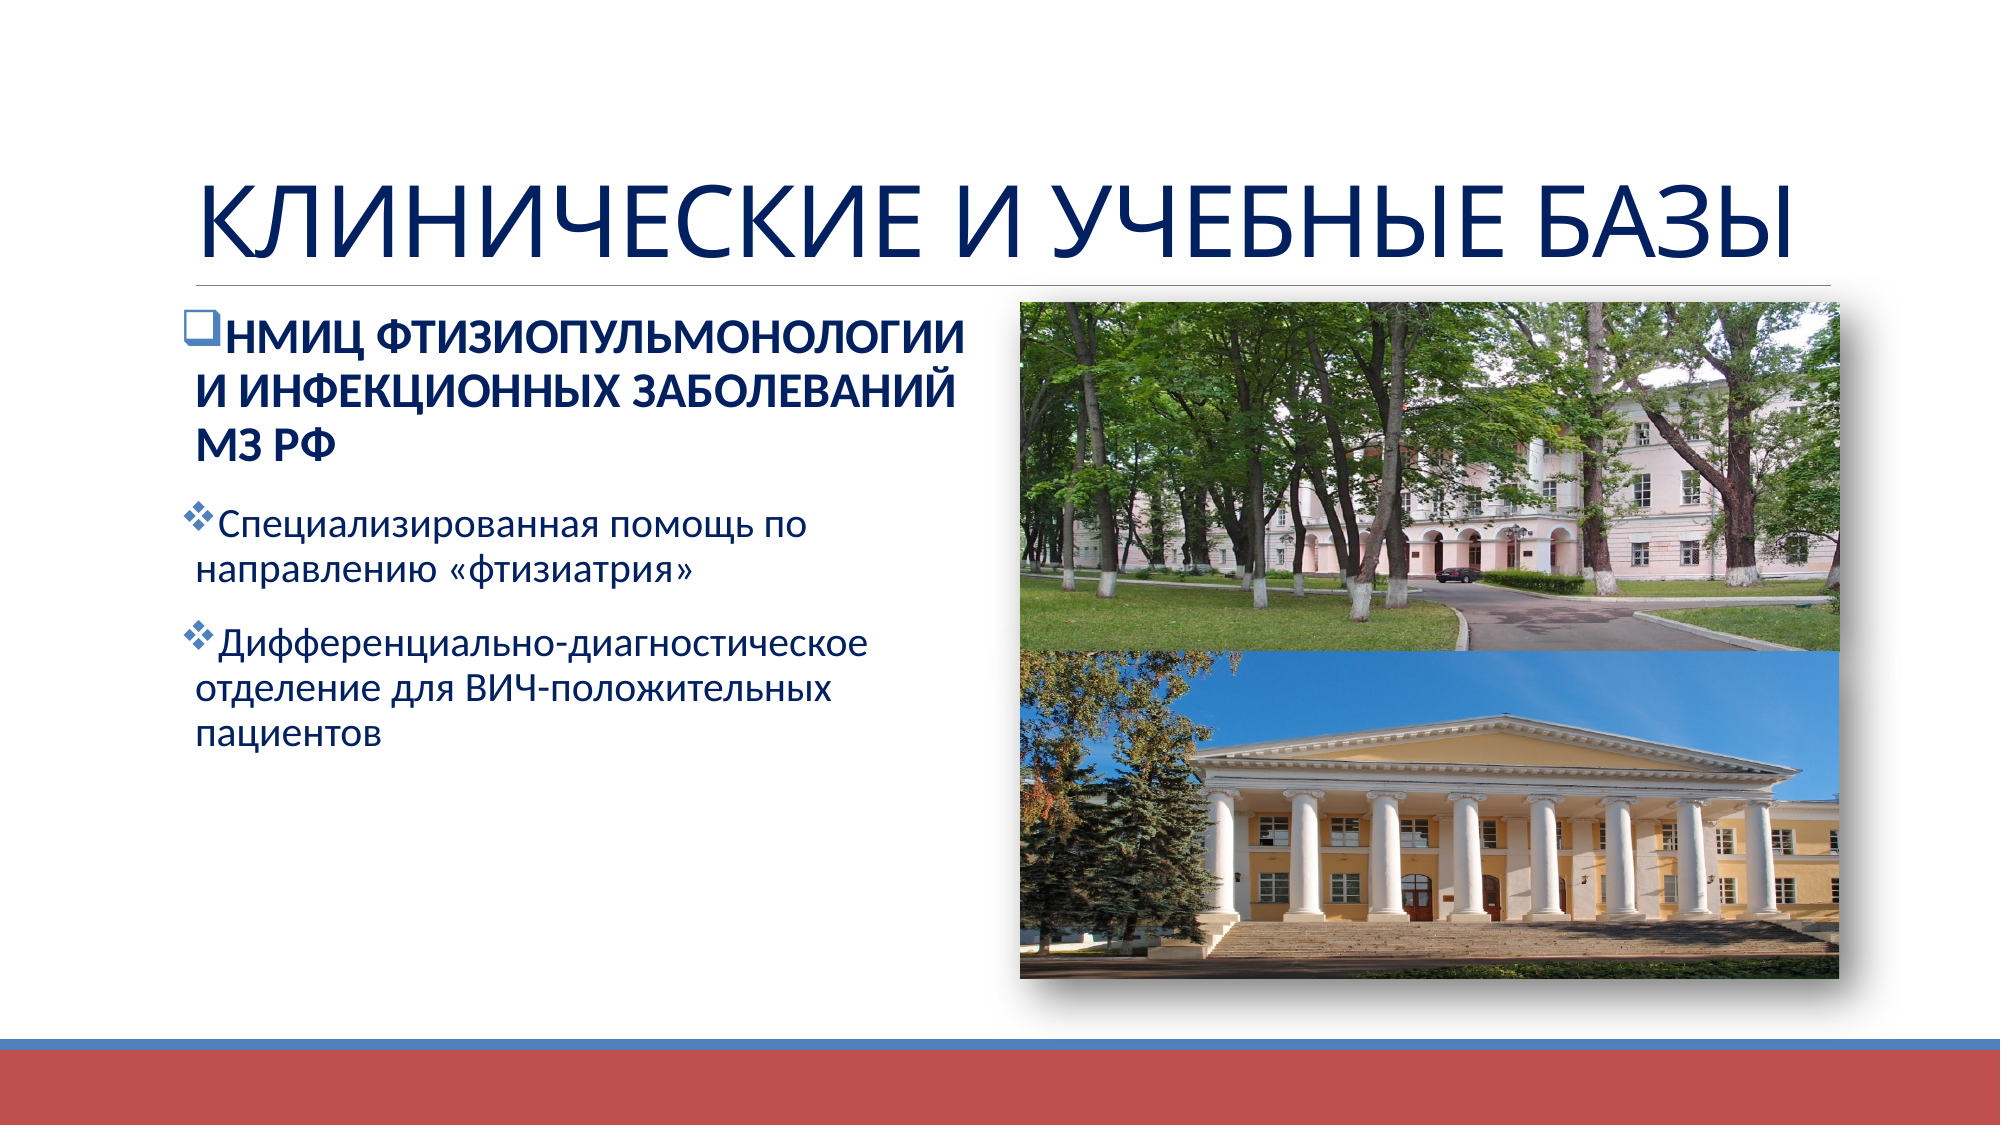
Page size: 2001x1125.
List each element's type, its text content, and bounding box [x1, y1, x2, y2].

title КЛИНИЧЕСКИЕ И УЧЕБНЫЕ БАЗЫ [180, 47, 1830, 285]
list НМИЦ ФТИЗИОПУЛЬМОНОЛОГИИ И ИНФЕКЦИОННЫХ ЗАБОЛЕВАНИЙ МЗ РФ Специализированная помощь по направлению «фтизиатрия» Дифференциально-диагностическое отделение для ВИЧ-положительных пациентов [180, 302, 990, 963]
picture [1019, 302, 1840, 979]
